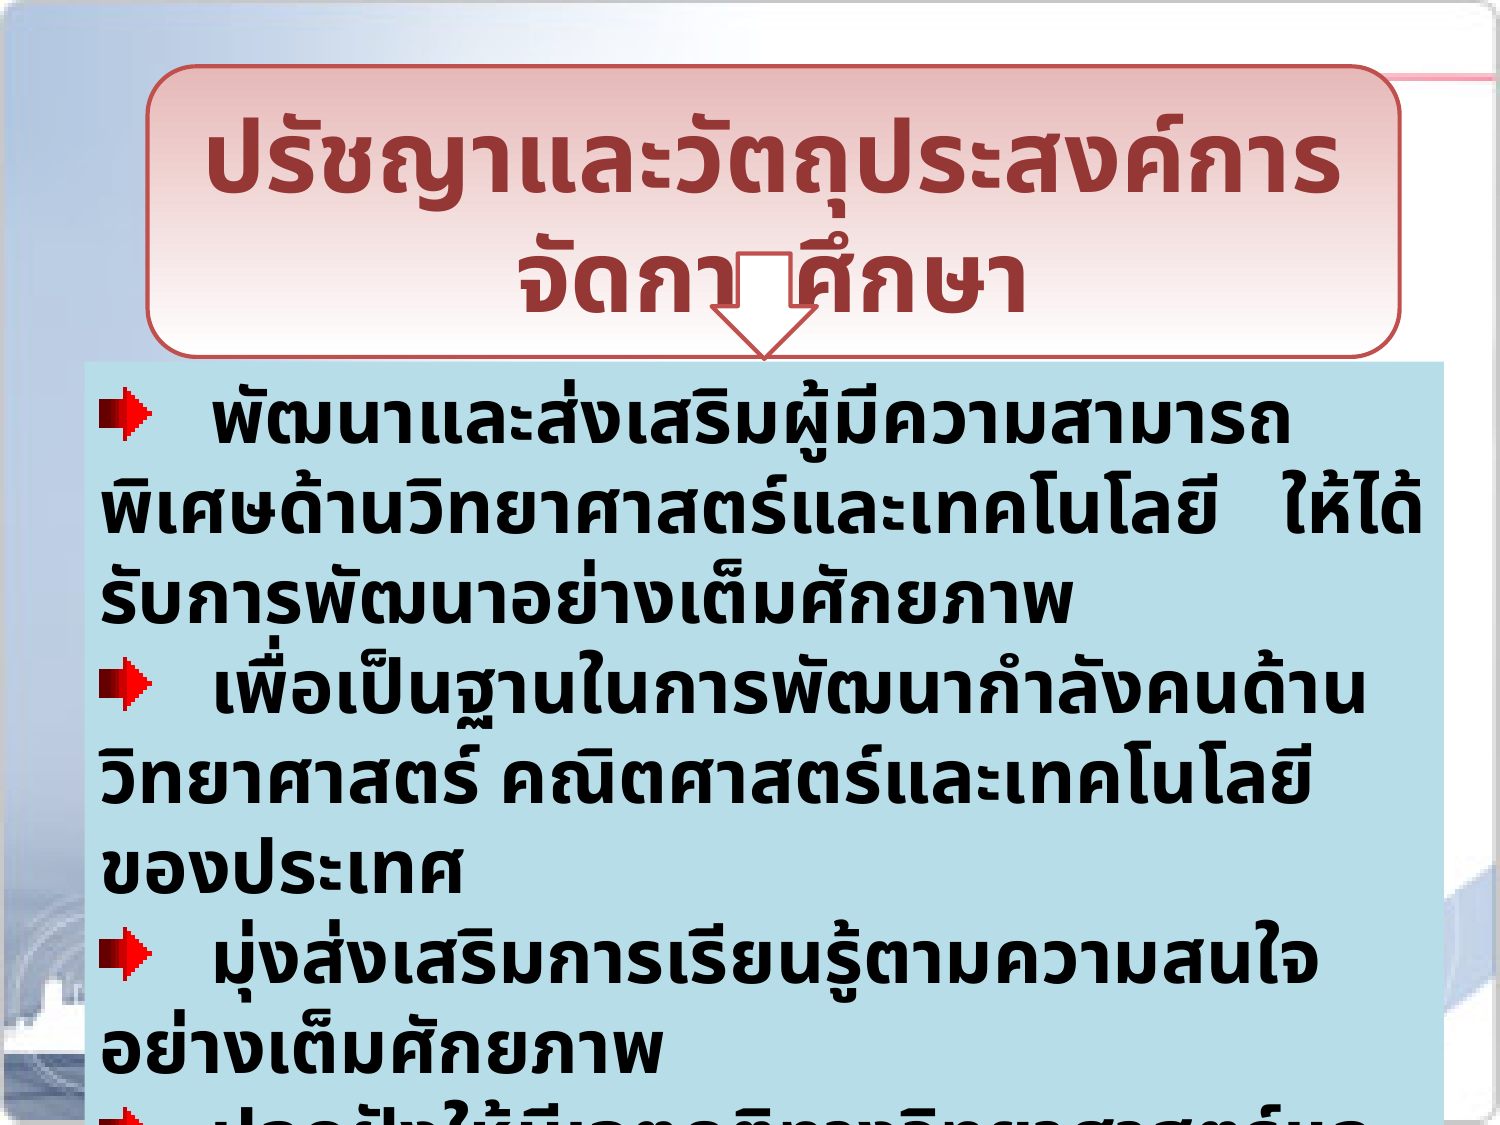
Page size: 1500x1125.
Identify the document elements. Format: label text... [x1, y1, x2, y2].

text_box ปรัชญาและวัตถุประสงค์การจัดการศึกษา [145, 64, 1402, 359]
text_box [709, 251, 819, 361]
text_box พัฒนาและส่งเสริมผู้มีความสามารถพิเศษด้านวิทยาศาสตร์และเทคโนโลยี ให้ได้รับการพัฒนาอย่างเต็มศักยภาพ เพื่อเป็นฐานในการพัฒนากำลังคนด้านวิทยาศาสตร์ คณิตศาสตร์และเทคโนโลยีของประเทศ มุ่งส่งเสริมการเรียนรู้ตามความสนใจอย่างเต็มศักยภาพ ปลูกฝังให้มีเจตคติทางวิทยาศาสตร์และมีความเป็นนักวิจัยอย่างลึกซึ้ง [84, 361, 1445, 1125]
picture [99, 1107, 152, 1125]
picture [99, 657, 152, 711]
picture [99, 927, 152, 981]
picture [99, 387, 152, 441]
table_cell ๒๕๖๔ [0, 0, 1500, 1125]
